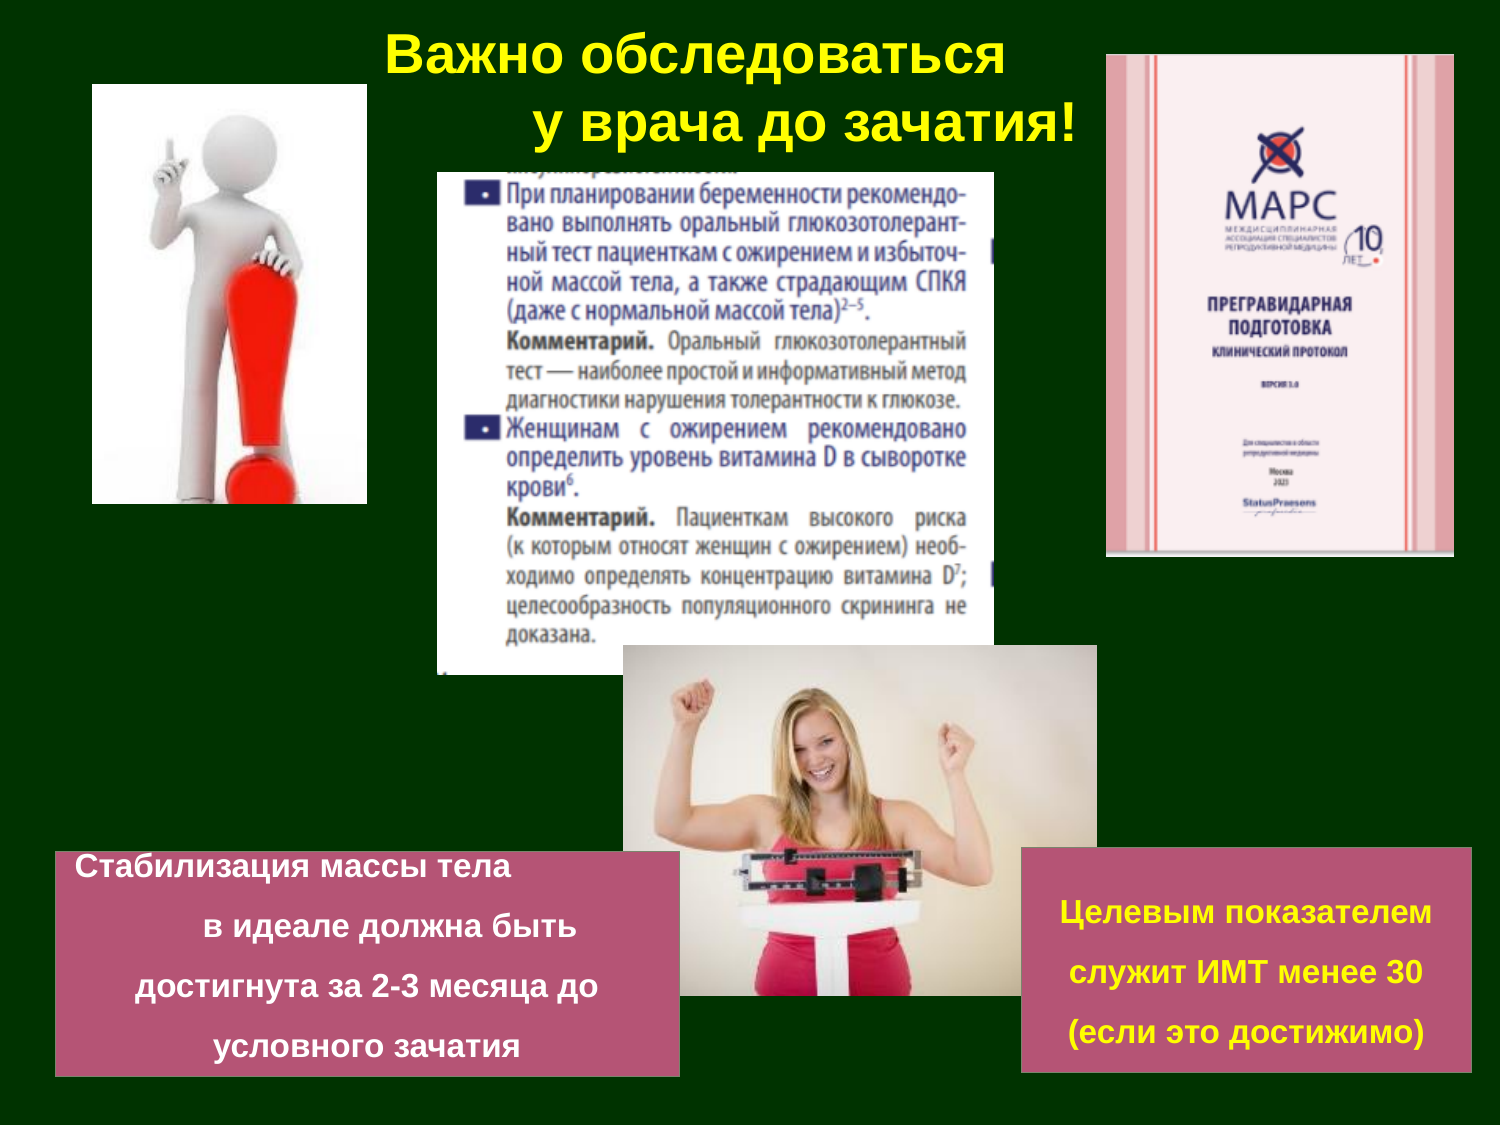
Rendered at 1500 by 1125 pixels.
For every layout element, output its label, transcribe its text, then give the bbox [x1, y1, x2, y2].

text_box Целевым показателем служит ИМТ менее 30 (если это достижимо) [1021, 847, 1472, 1073]
picture [91, 84, 367, 504]
title Важно обследоваться у врача до зачатия! [369, 32, 1118, 138]
picture [436, 172, 1097, 997]
picture [1106, 54, 1454, 557]
text_box Стабилизация массы тела в идеале должна быть достигнута за 2-3 месяца до условного зачатия [55, 851, 680, 1077]
